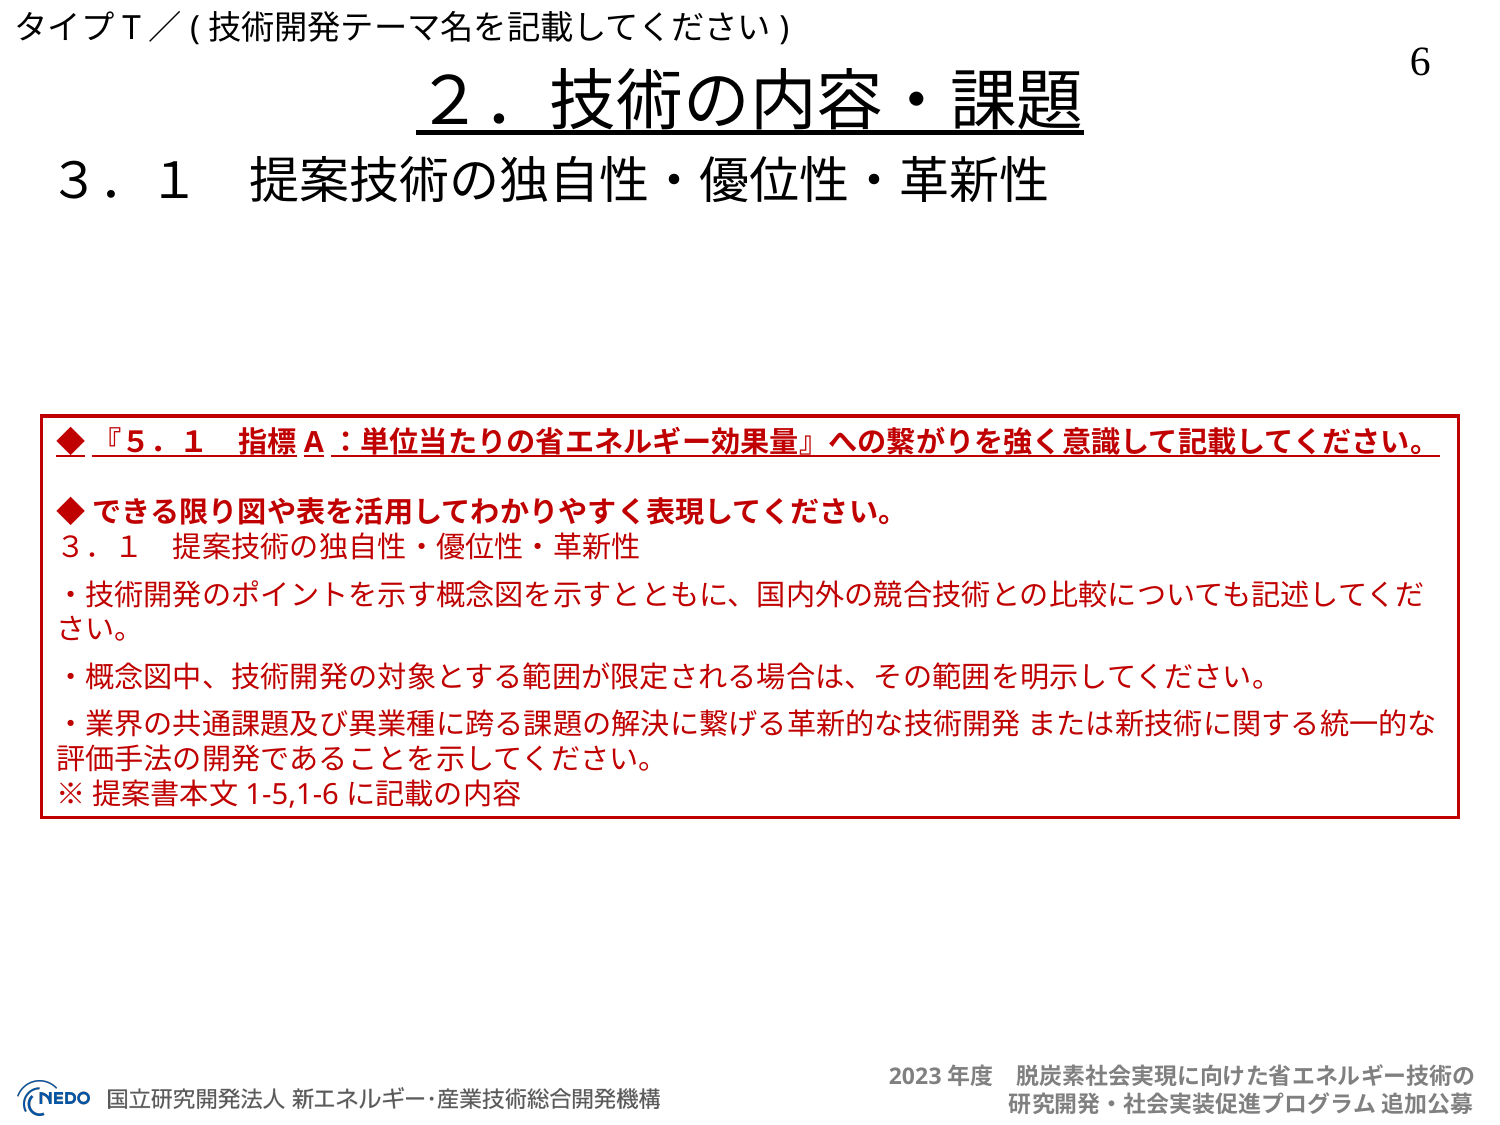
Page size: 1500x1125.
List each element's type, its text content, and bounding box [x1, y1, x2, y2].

text_box ◆『５．１ 指標A：単位当たりの省エネルギー効果量』への繋がりを強く意識して記載してください。 ◆できる限り図や表を活用してわかりやすく表現してください。 ３．１ 提案技術の独自性・優位性・革新性 ・技術開発のポイントを示す概念図を示すとともに、国内外の競合技術との比較についても記述してください。 ・概念図中、技術開発の対象とする範囲が限定される場合は、その範囲を明示してください。 ・業界の共通課題及び異業種に跨る課題の解決に繋げる革新的な技術開発 または新技術に関する統一的な評価手法の開発であることを示してください。 ※提案書本文1-5,1-6に記載の内容 [41, 416, 1459, 818]
picture [17, 1080, 90, 1116]
title ２．技術の内容・課題 [112, 50, 1388, 156]
text_box ３．１ 提案技術の独自性・優位性・革新性 [35, 141, 1333, 307]
